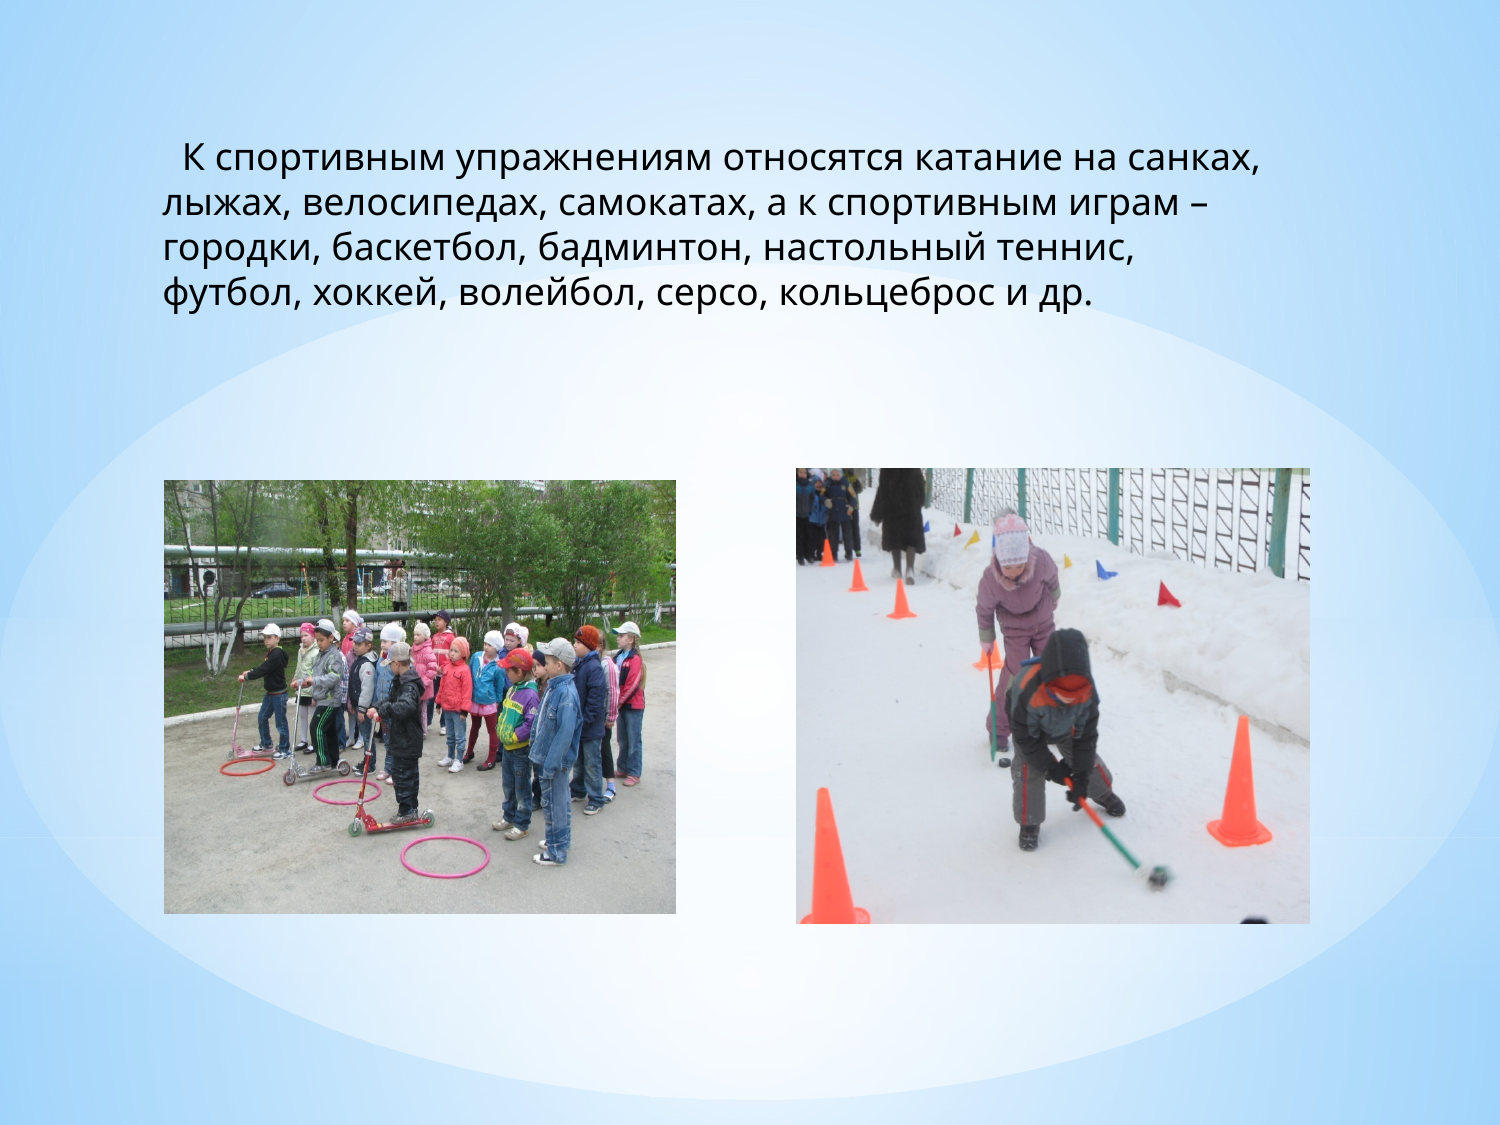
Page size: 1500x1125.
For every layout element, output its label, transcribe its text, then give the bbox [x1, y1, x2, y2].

text_box К спортивным упражнениям относятся катание на санках, лыжах, велосипедах, самокатах, а к спортивным играм – городки, баскетбол, бадминтон, настольный теннис, футбол, хоккей, волейбол, серсо, кольцеброс и др. [147, 125, 1294, 321]
picture [163, 480, 676, 915]
picture [796, 468, 1310, 924]
